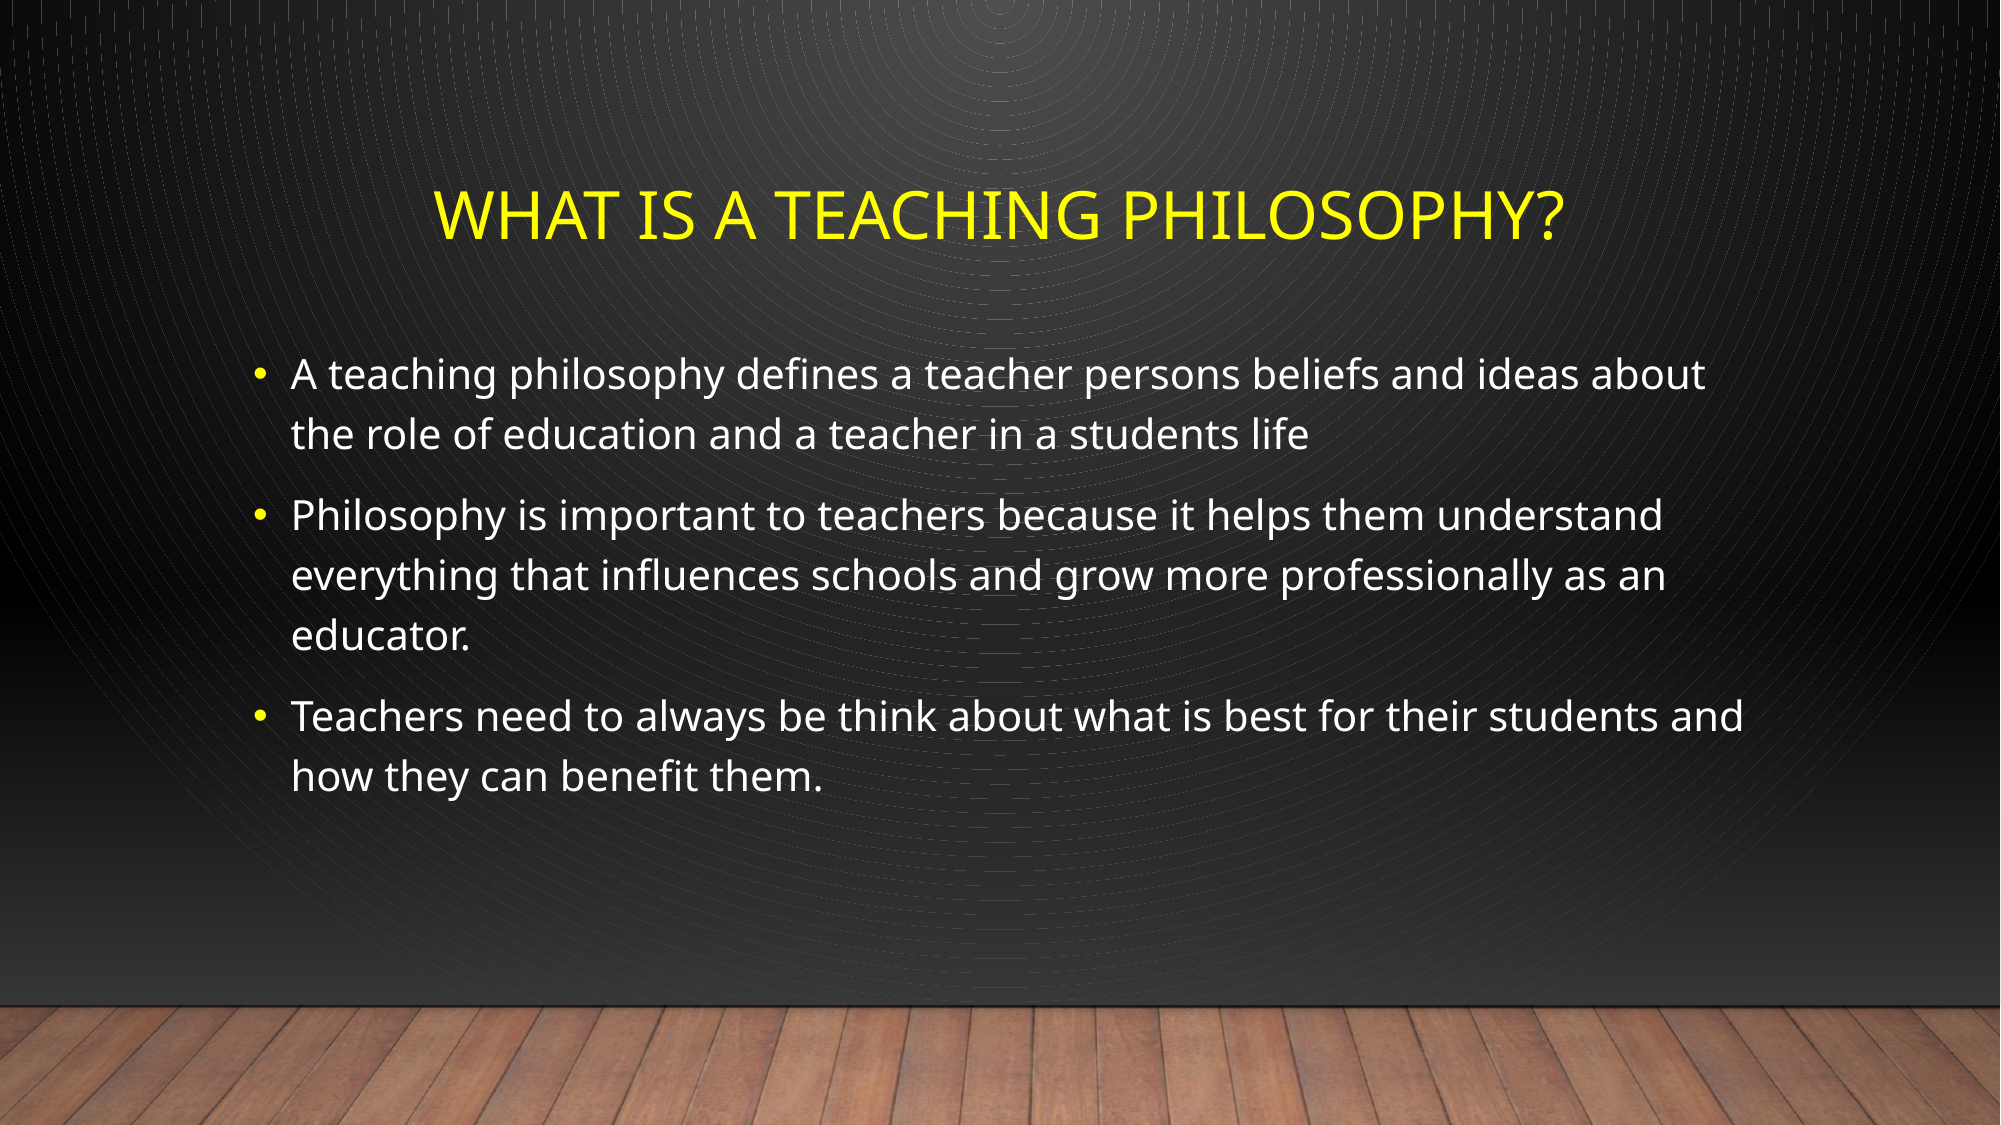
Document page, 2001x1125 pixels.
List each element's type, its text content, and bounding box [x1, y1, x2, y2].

picture [0, 1005, 2000, 1125]
title What is a teaching philosophy? [238, 131, 1763, 305]
list A teaching philosophy defines a teacher persons beliefs and ideas about the role of education and a teacher in a students life Philosophy is important to teachers because it helps them understand everything that influences schools and grow more professionally as an educator. Teachers need to always be think about what is best for their students and how they can benefit them. [238, 330, 1763, 897]
